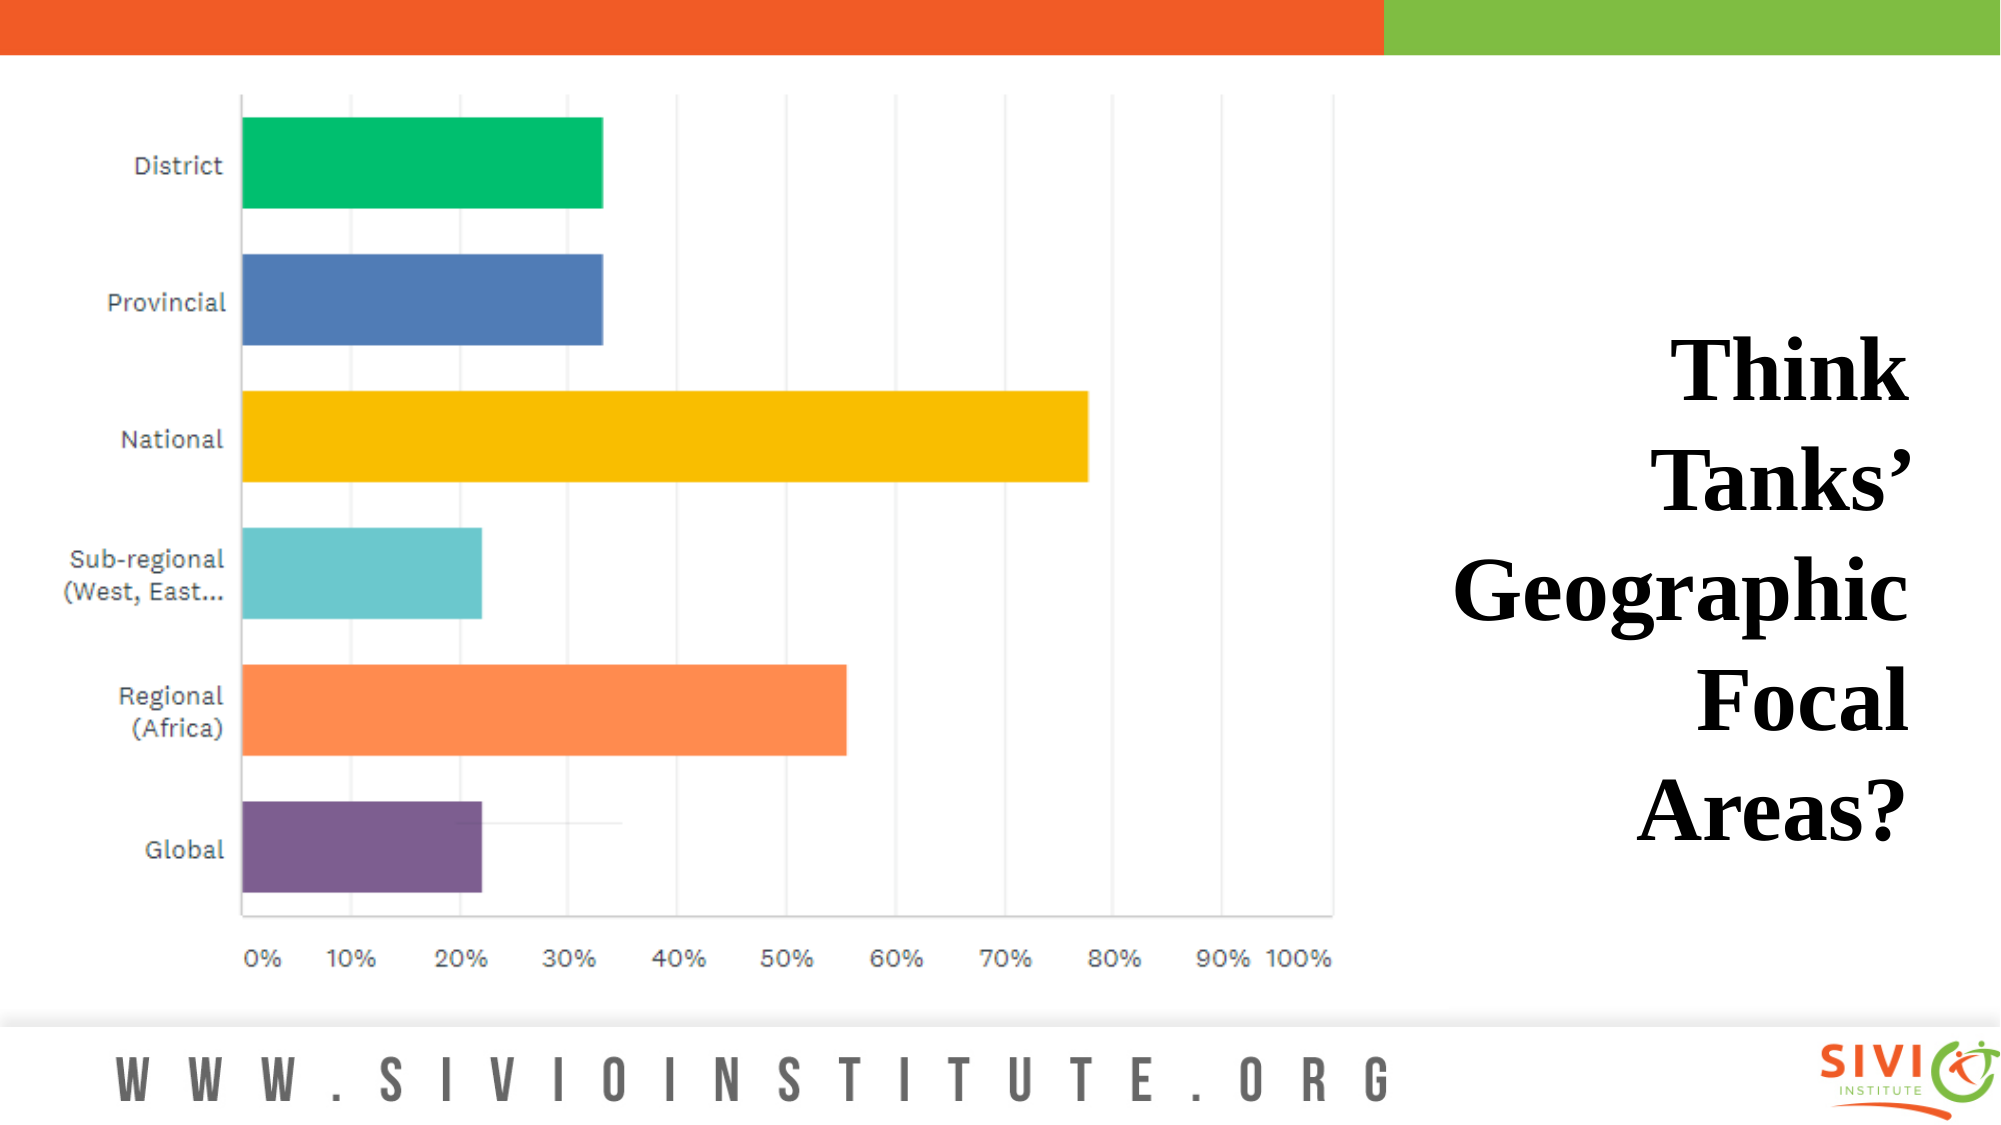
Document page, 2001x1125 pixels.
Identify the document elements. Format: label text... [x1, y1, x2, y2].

picture [0, 0, 2001, 1125]
text_box Think Tanks’ Geographic Focal Areas? [1449, 301, 1925, 866]
